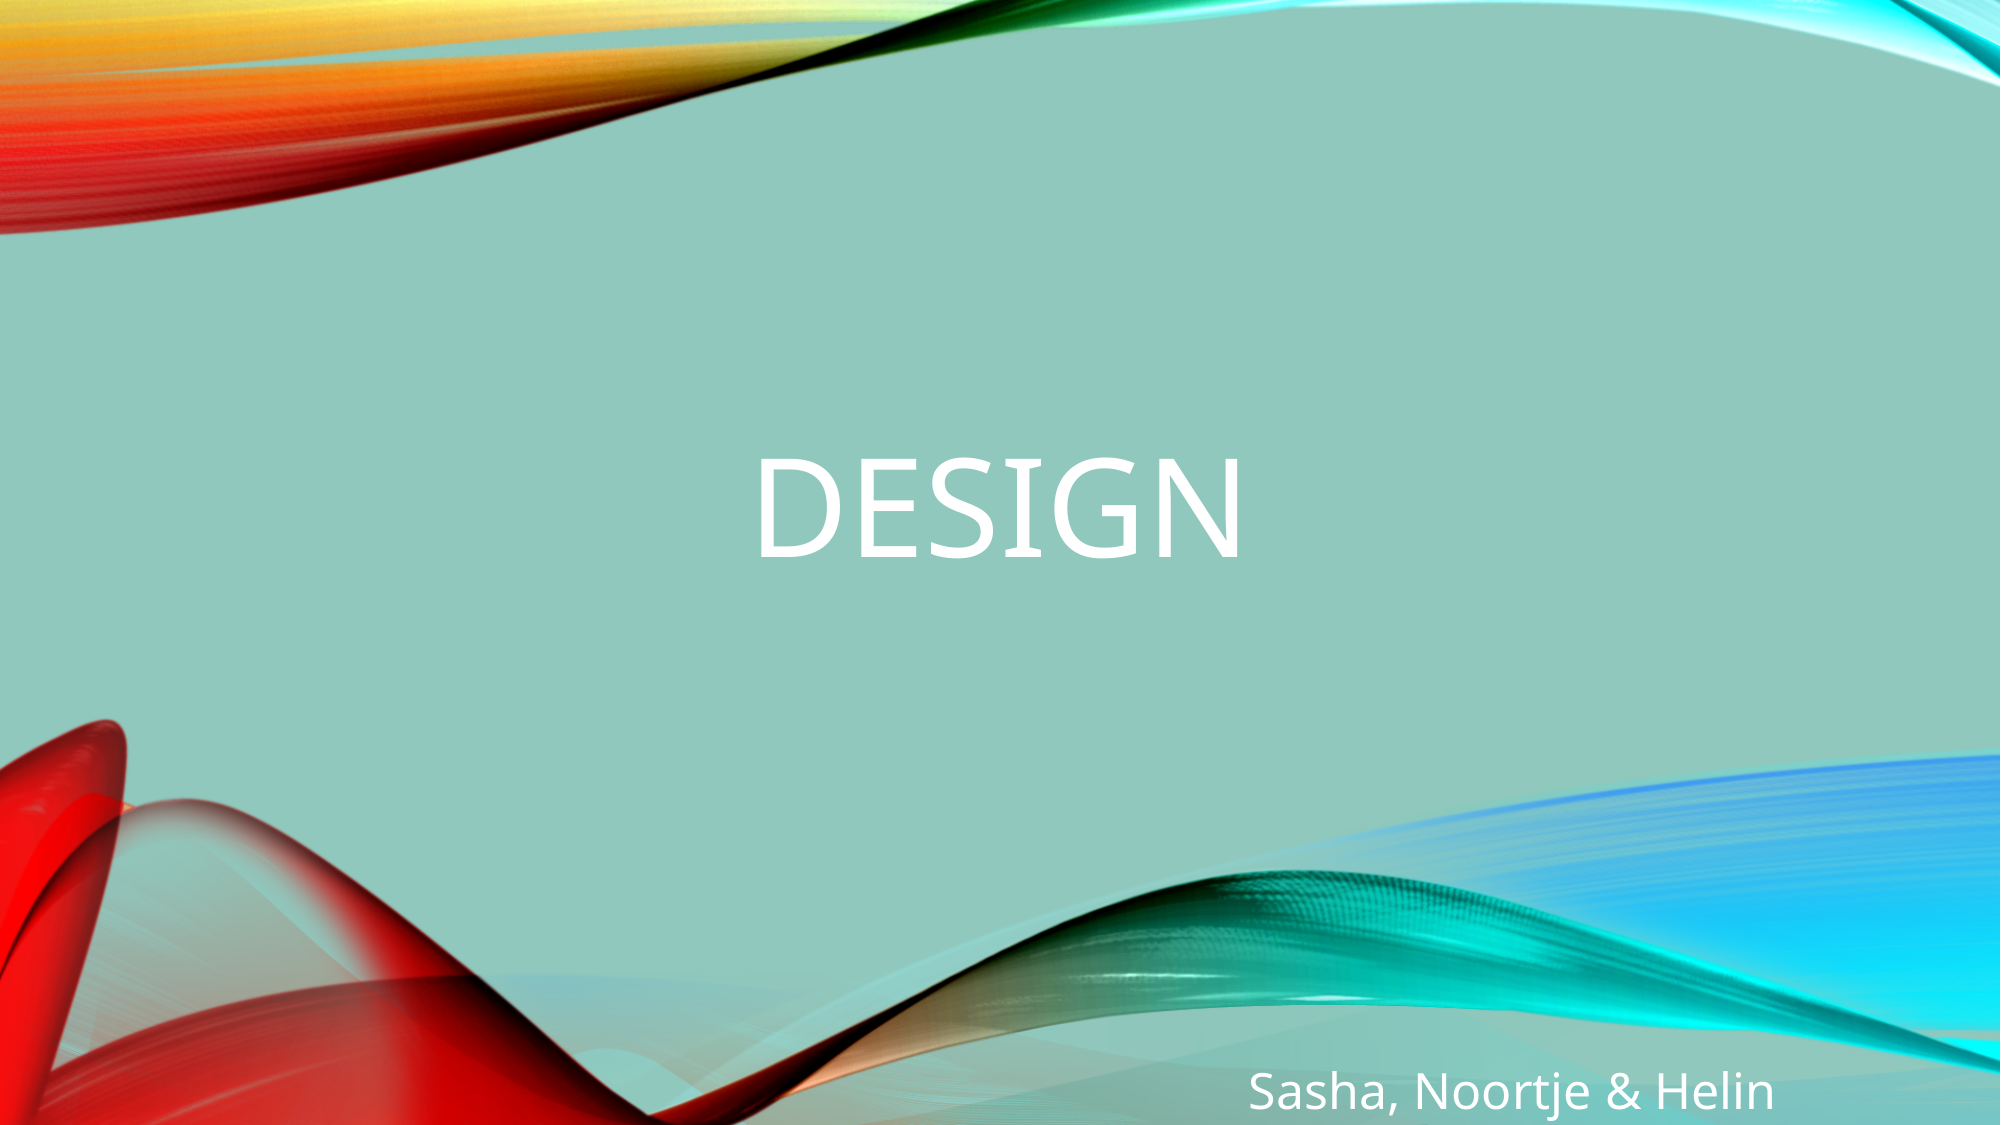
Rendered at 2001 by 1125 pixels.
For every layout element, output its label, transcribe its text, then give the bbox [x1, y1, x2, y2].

picture [0, 0, 2000, 237]
picture [0, 717, 2000, 1125]
title Design [225, 295, 1775, 596]
subtitle Sasha, Noortje & Helin [241, 1058, 1792, 1125]
